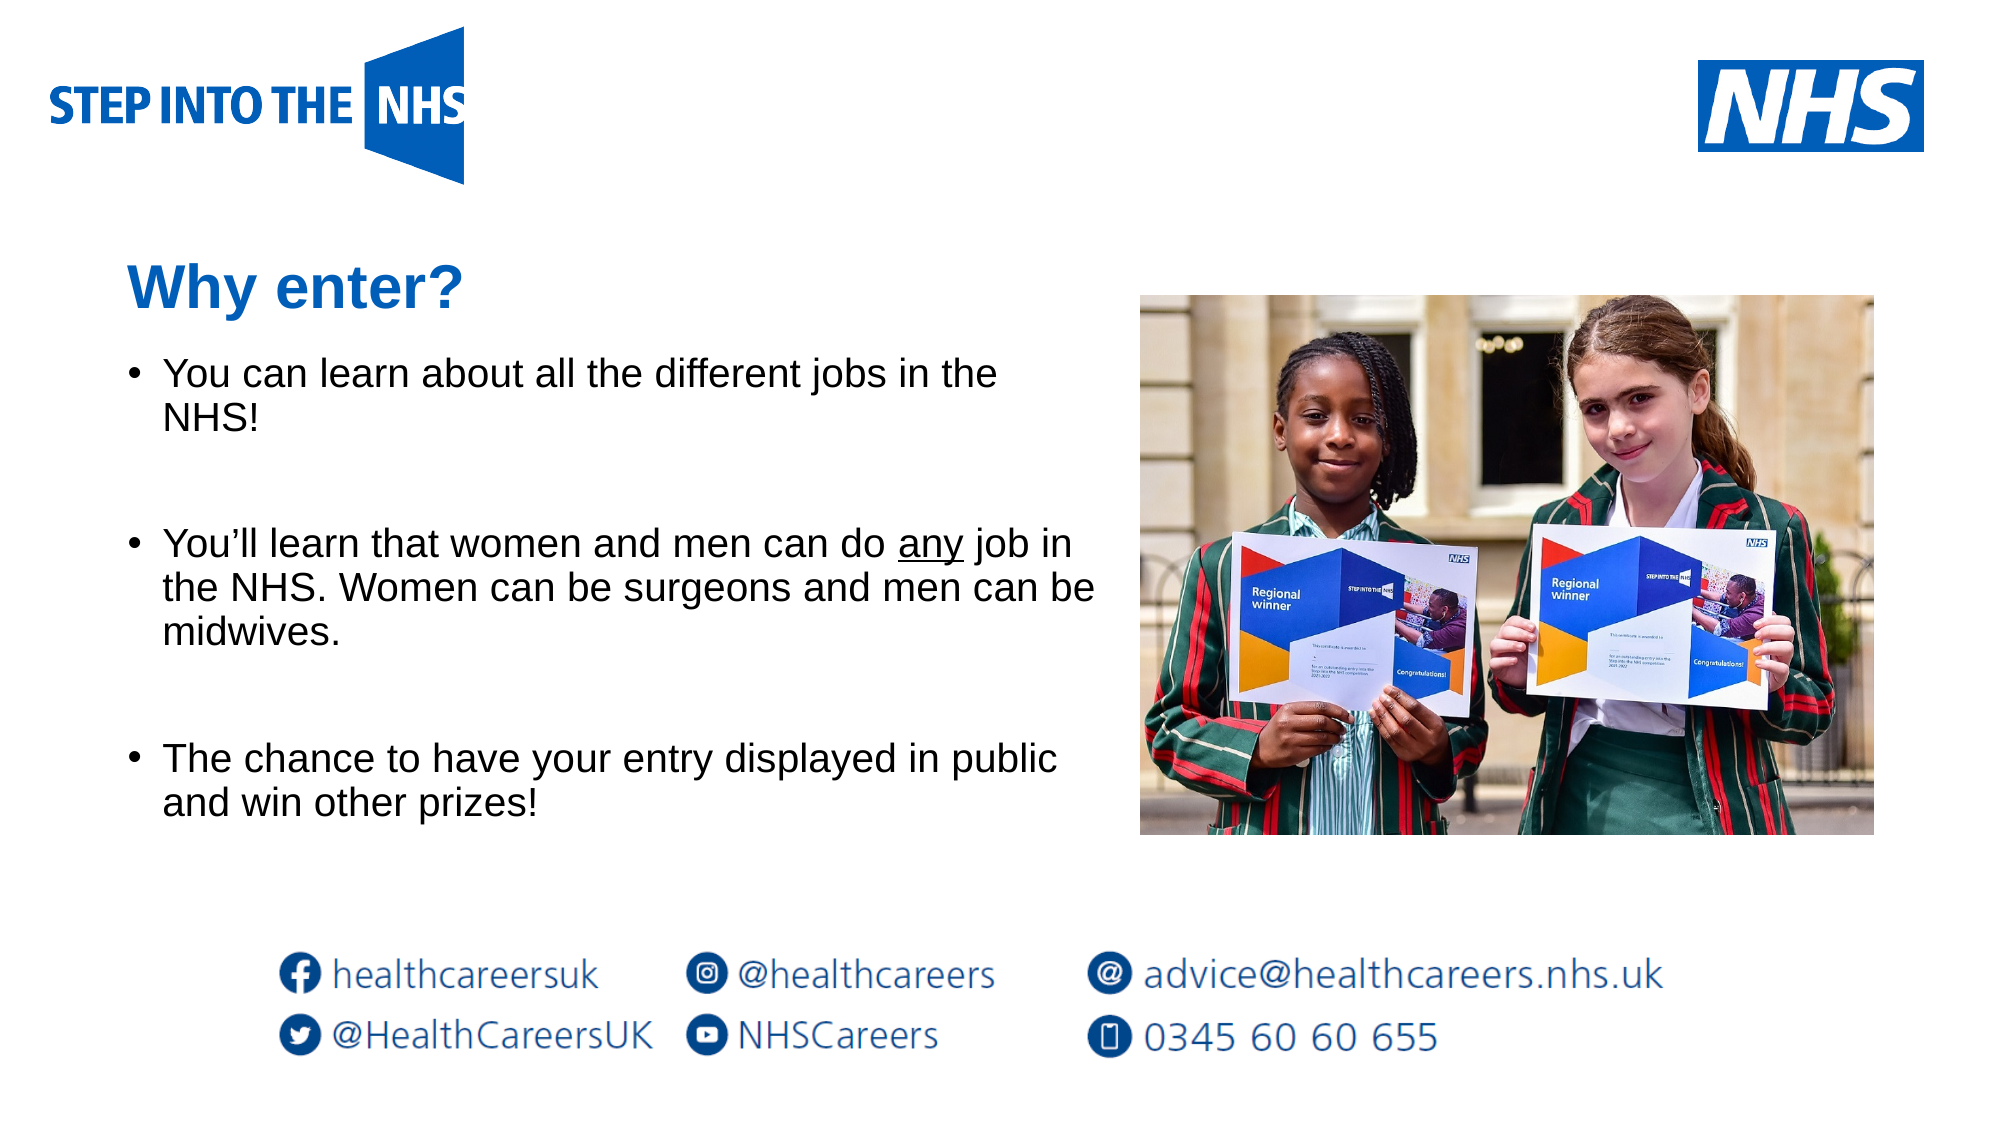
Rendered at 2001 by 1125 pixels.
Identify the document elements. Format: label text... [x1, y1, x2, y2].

picture [1140, 295, 1874, 835]
picture [249, 946, 1030, 1069]
picture [50, 26, 464, 185]
text_box Why enter? You can learn about all the different jobs in the NHS! You’ll learn that women and men can do any job in the NHS. Women can be surgeons and men can be midwives. The chance to have your entry displayed in public and win other prizes! [112, 235, 1114, 835]
picture [1697, 60, 1924, 152]
picture [1066, 946, 1681, 1071]
